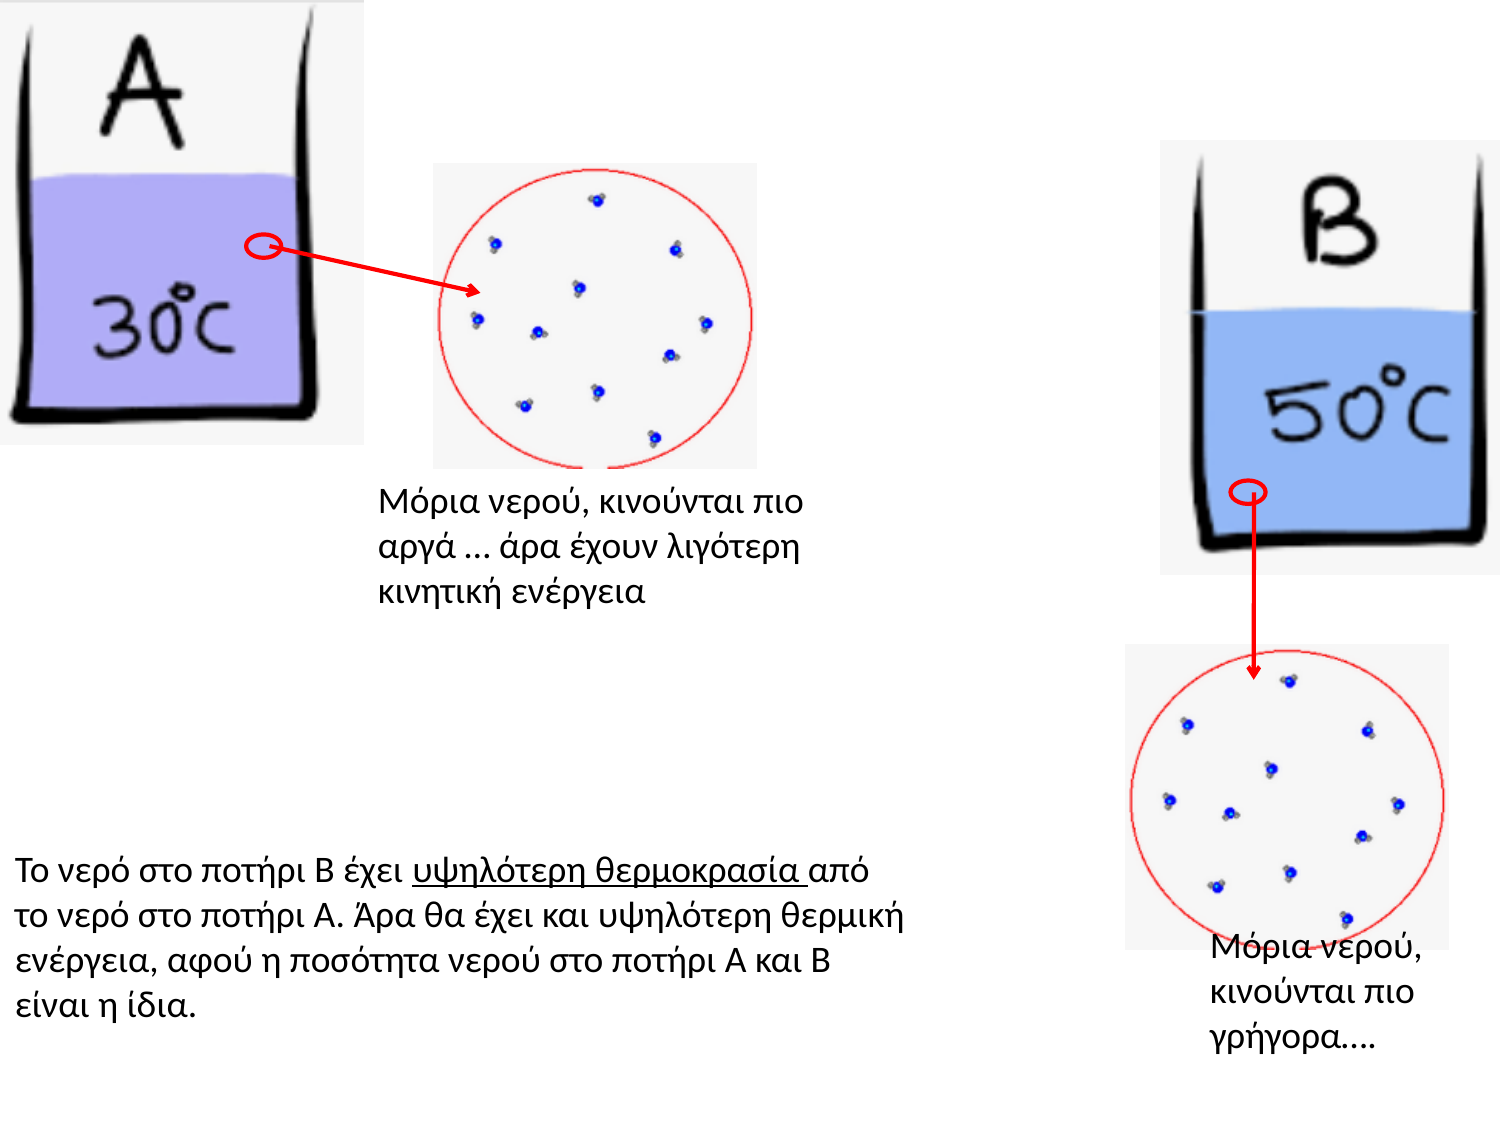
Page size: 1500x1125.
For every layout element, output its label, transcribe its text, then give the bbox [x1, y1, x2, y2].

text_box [269, 245, 481, 294]
text_box Μόρια νερού, κινούνται πιο αργά … άρα έχουν λιγότερη κινητική ενέργεια [363, 468, 891, 619]
picture [1124, 644, 1449, 950]
picture [0, 0, 364, 445]
picture [433, 163, 757, 469]
text_box Μόρια νερού, κινούνται πιο γρήγορα…. [1195, 913, 1465, 1064]
picture [1159, 140, 1500, 575]
text_box Το νερό στο ποτήρι Β έχει υψηλότερη θερμοκρασία από το νερό στο ποτήρι Α. Άρα θα έχει και υψηλότερη θερμική ενέργεια, αφού η ποσότητα νερού στο ποτήρι Α και Β είναι η ίδια. [0, 837, 926, 1032]
